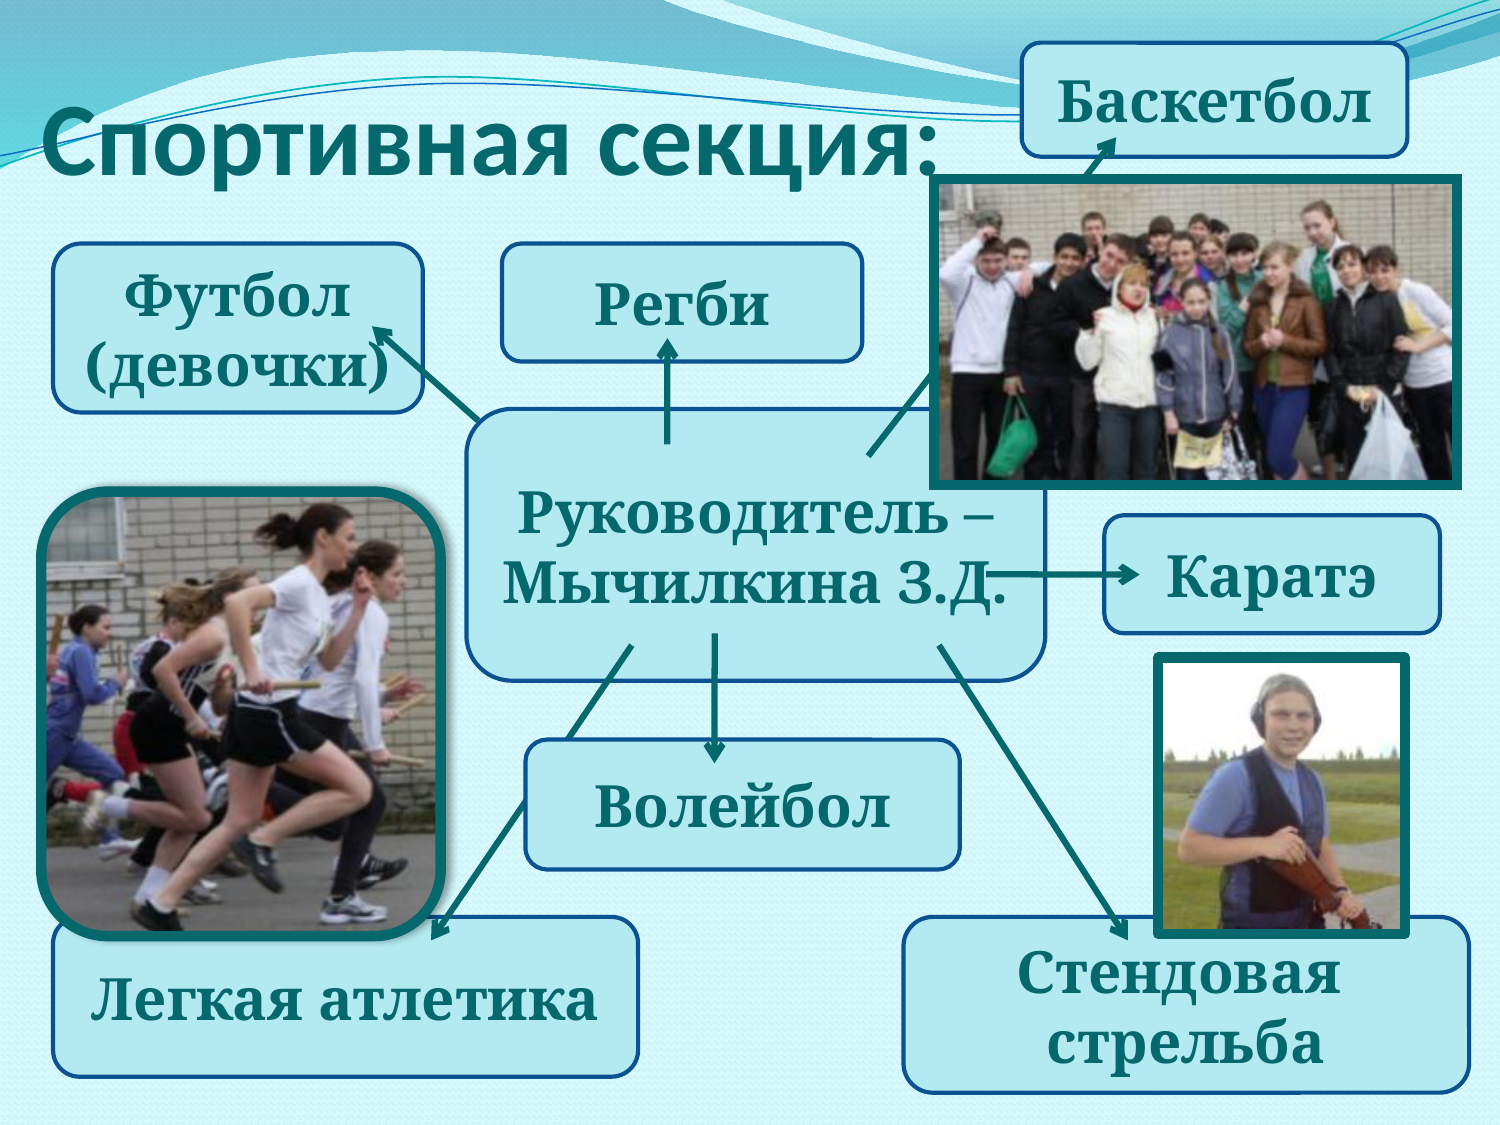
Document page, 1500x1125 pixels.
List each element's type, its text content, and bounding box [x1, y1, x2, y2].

text_box Каратэ [1102, 513, 1443, 636]
picture [40, 491, 441, 937]
title Спортивная секция: [41, 30, 1404, 197]
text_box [832, 172, 1152, 421]
text_box Руководитель – Мычилкина З.Д. [464, 406, 1048, 683]
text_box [885, 698, 1156, 888]
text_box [371, 325, 479, 421]
text_box Стендовая стрельба [901, 914, 1472, 1095]
picture [938, 184, 1453, 481]
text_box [383, 692, 680, 894]
text_box Волейбол [686, 737, 878, 872]
text_box Баскетбол [1019, 40, 1410, 159]
picture [1163, 662, 1400, 929]
text_box Регби [499, 241, 825, 364]
text_box Футбол (девочки) [50, 241, 425, 415]
text_box Легкая атлетика [50, 914, 641, 1079]
